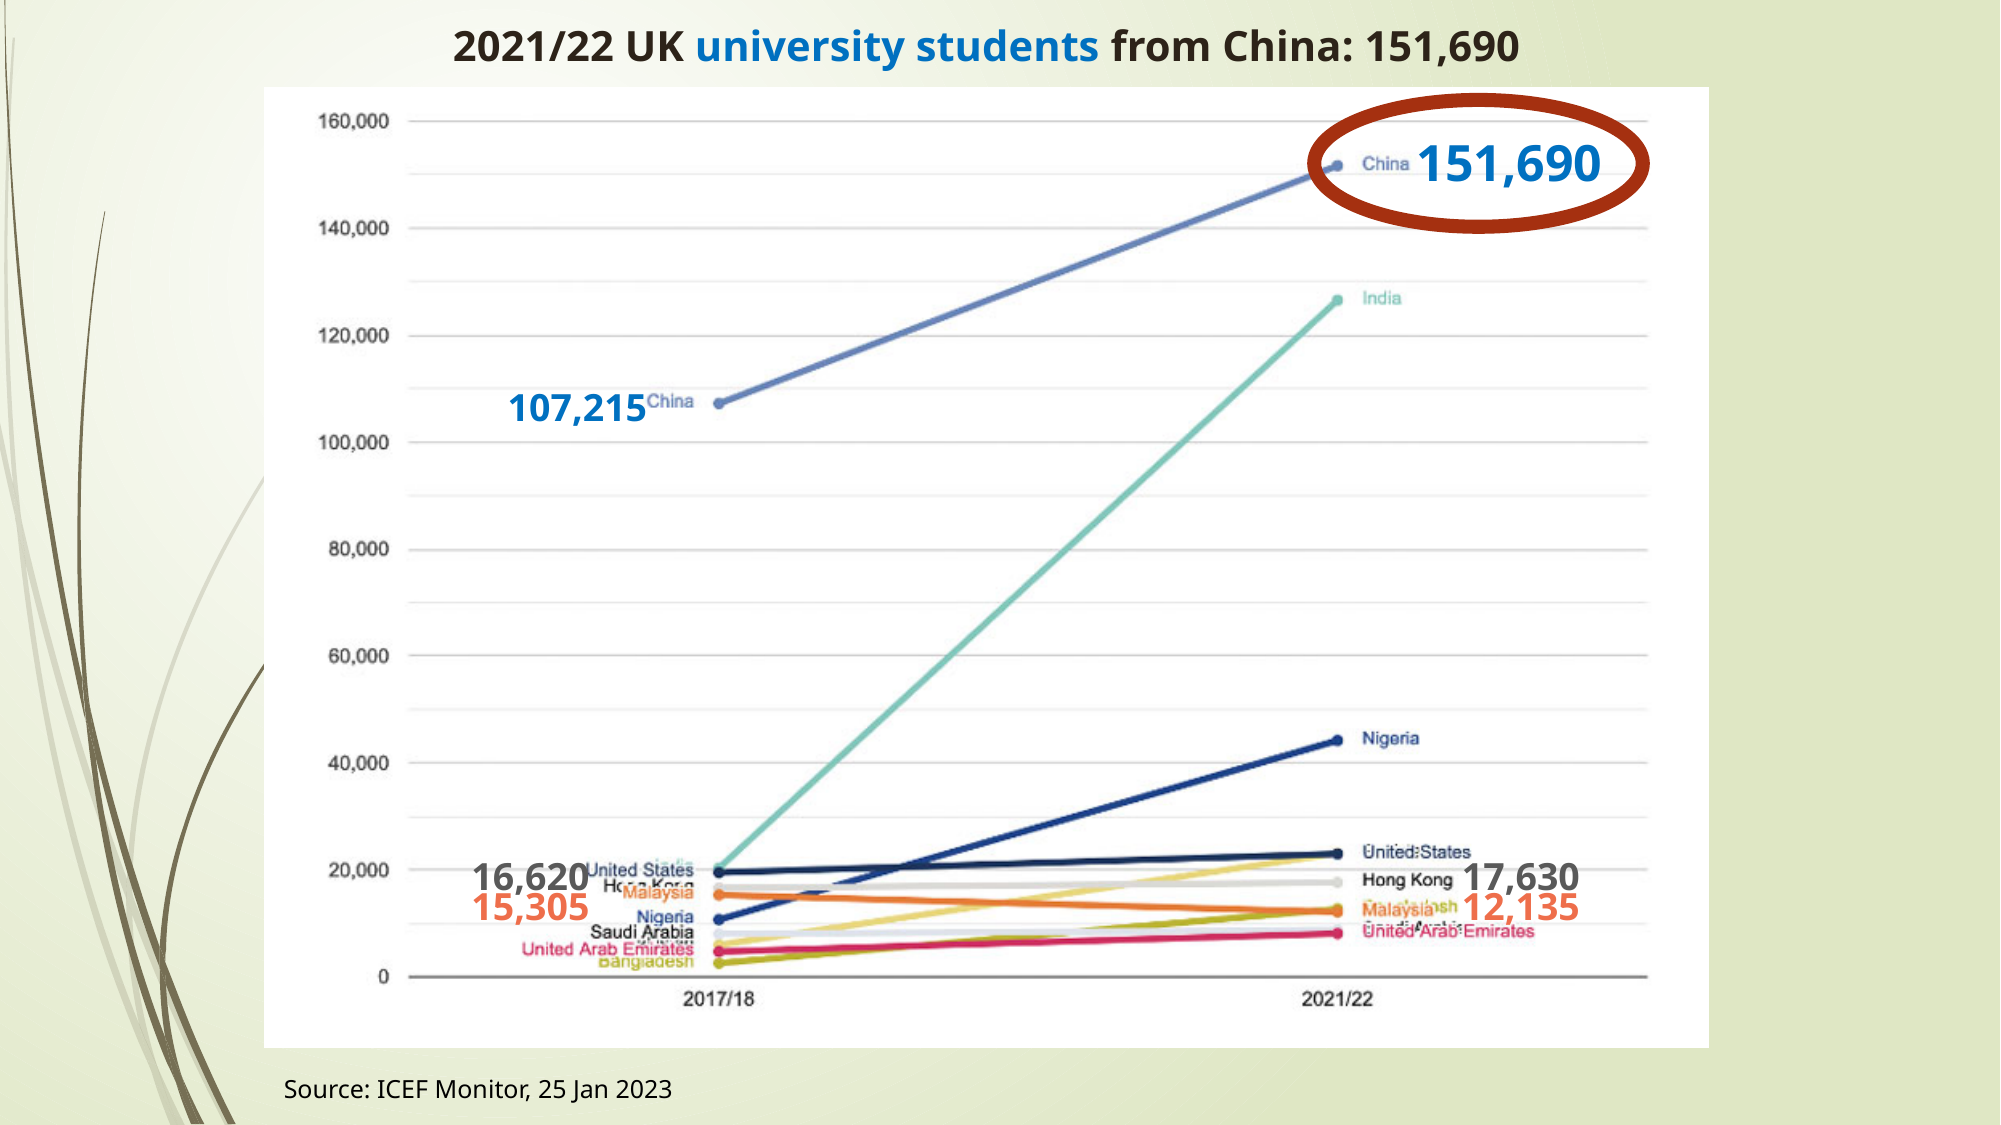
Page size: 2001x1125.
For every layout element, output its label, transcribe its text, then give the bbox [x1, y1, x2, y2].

text_box 2021/22 UK university students from China: 151,690 [438, 12, 1536, 78]
picture [264, 87, 1710, 1048]
text_box Source: ICEF Monitor, 25 Jan 2023 [268, 1066, 689, 1112]
